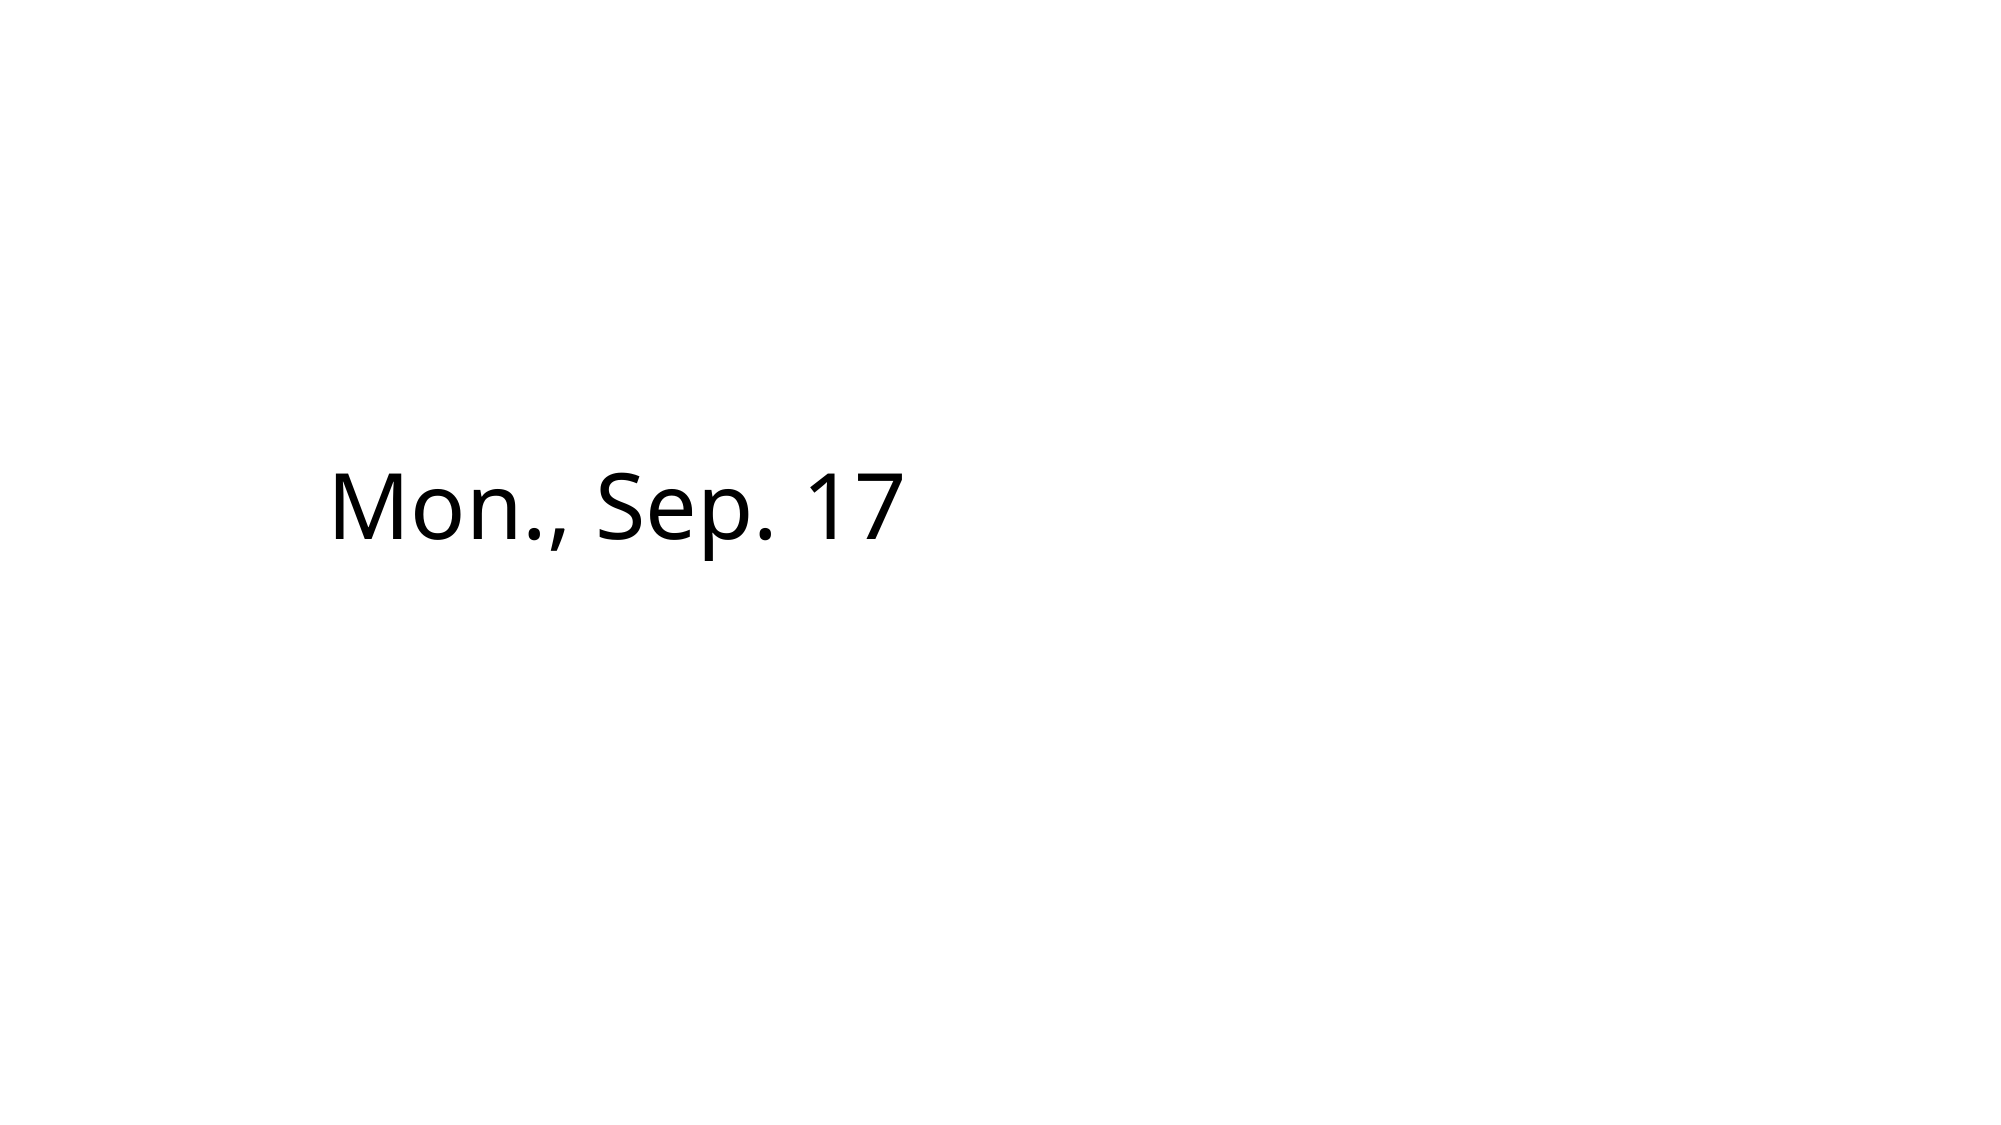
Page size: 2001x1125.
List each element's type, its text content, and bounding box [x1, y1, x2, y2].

title Mon., Sep. 17 [312, 45, 1675, 975]
